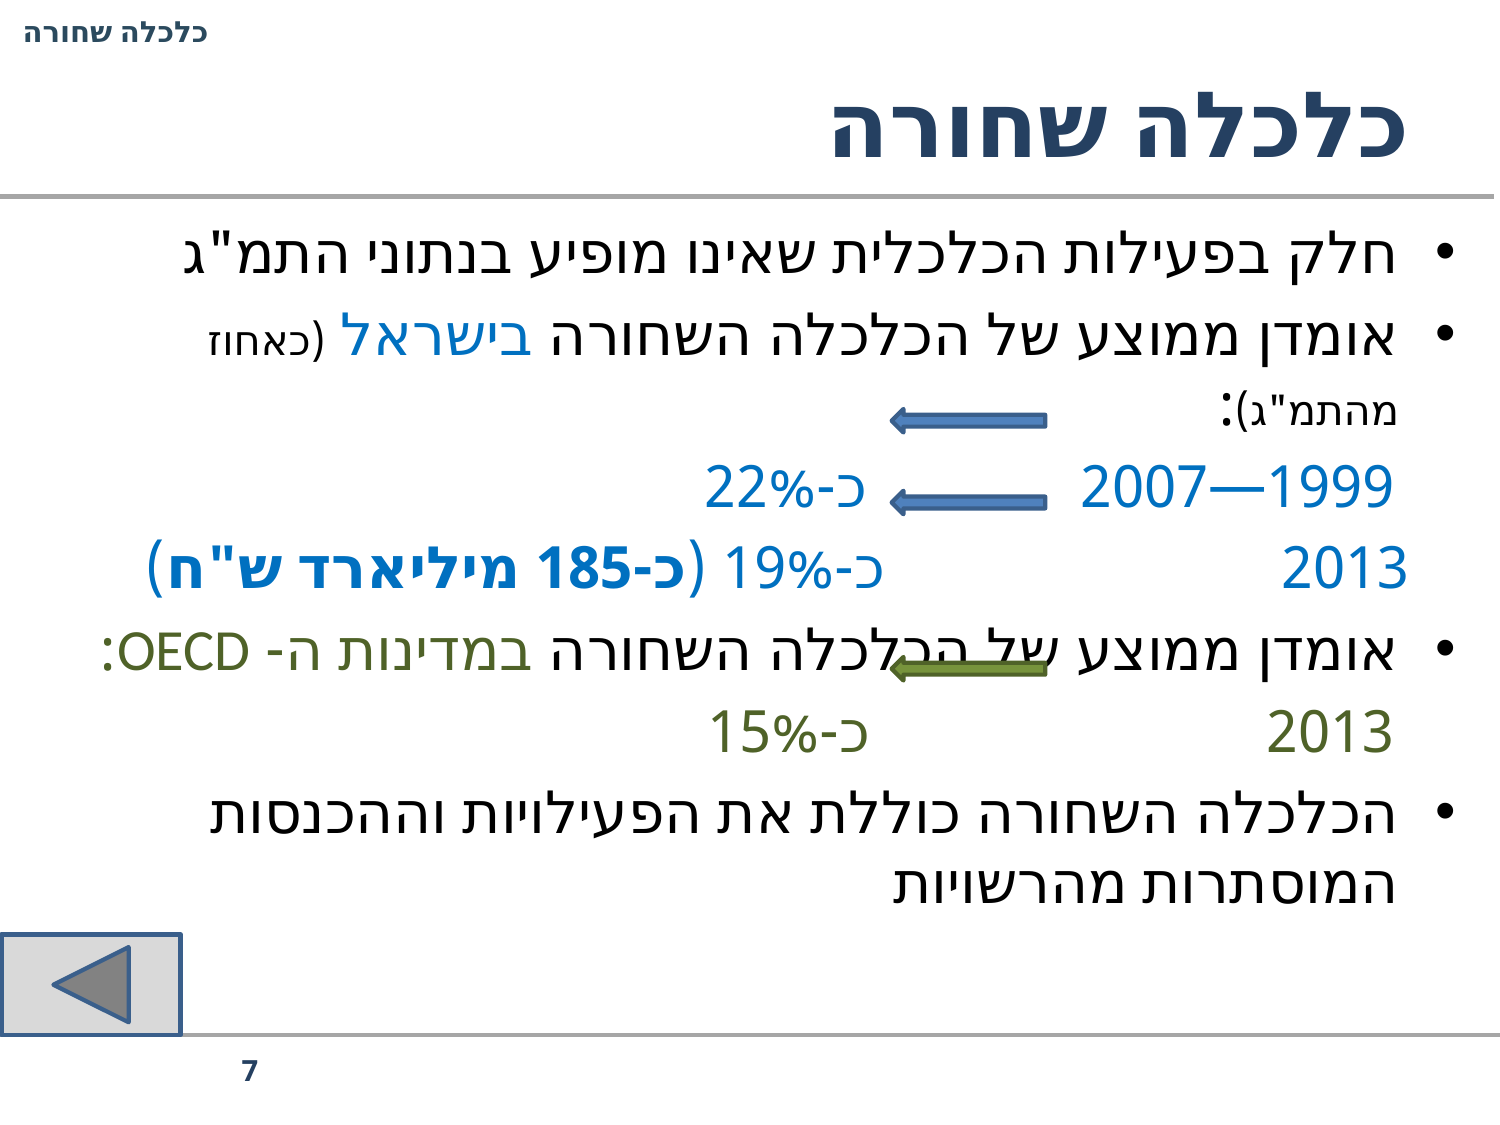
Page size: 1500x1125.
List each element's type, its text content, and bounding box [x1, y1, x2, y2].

text_box [889, 406, 1048, 435]
slide_number 7 [75, 1043, 425, 1103]
text_box כלכלה שחורה [7, 5, 224, 56]
list חלק בפעילות הכלכלית שאינו מופיע בנתוני התמ"ג אומדן ממוצע של הכלכלה השחורה בישראל (כאחוז מהתמ"ג): 1999—2007 כ-22% 2013 כ-19% (כ-185 מיליארד ש"ח) אומדן ממוצע של הכלכלה השחורה במדינות ה- OECD: 2013 כ-15% הכלכלה השחורה כוללת את הפעילויות וההכנסות המוסתרות מהרשויות [29, 208, 1471, 1034]
text_box [889, 488, 1048, 517]
title כלכלה שחורה [75, 45, 1425, 195]
text_box [0, 932, 183, 1034]
text_box [889, 654, 1048, 683]
